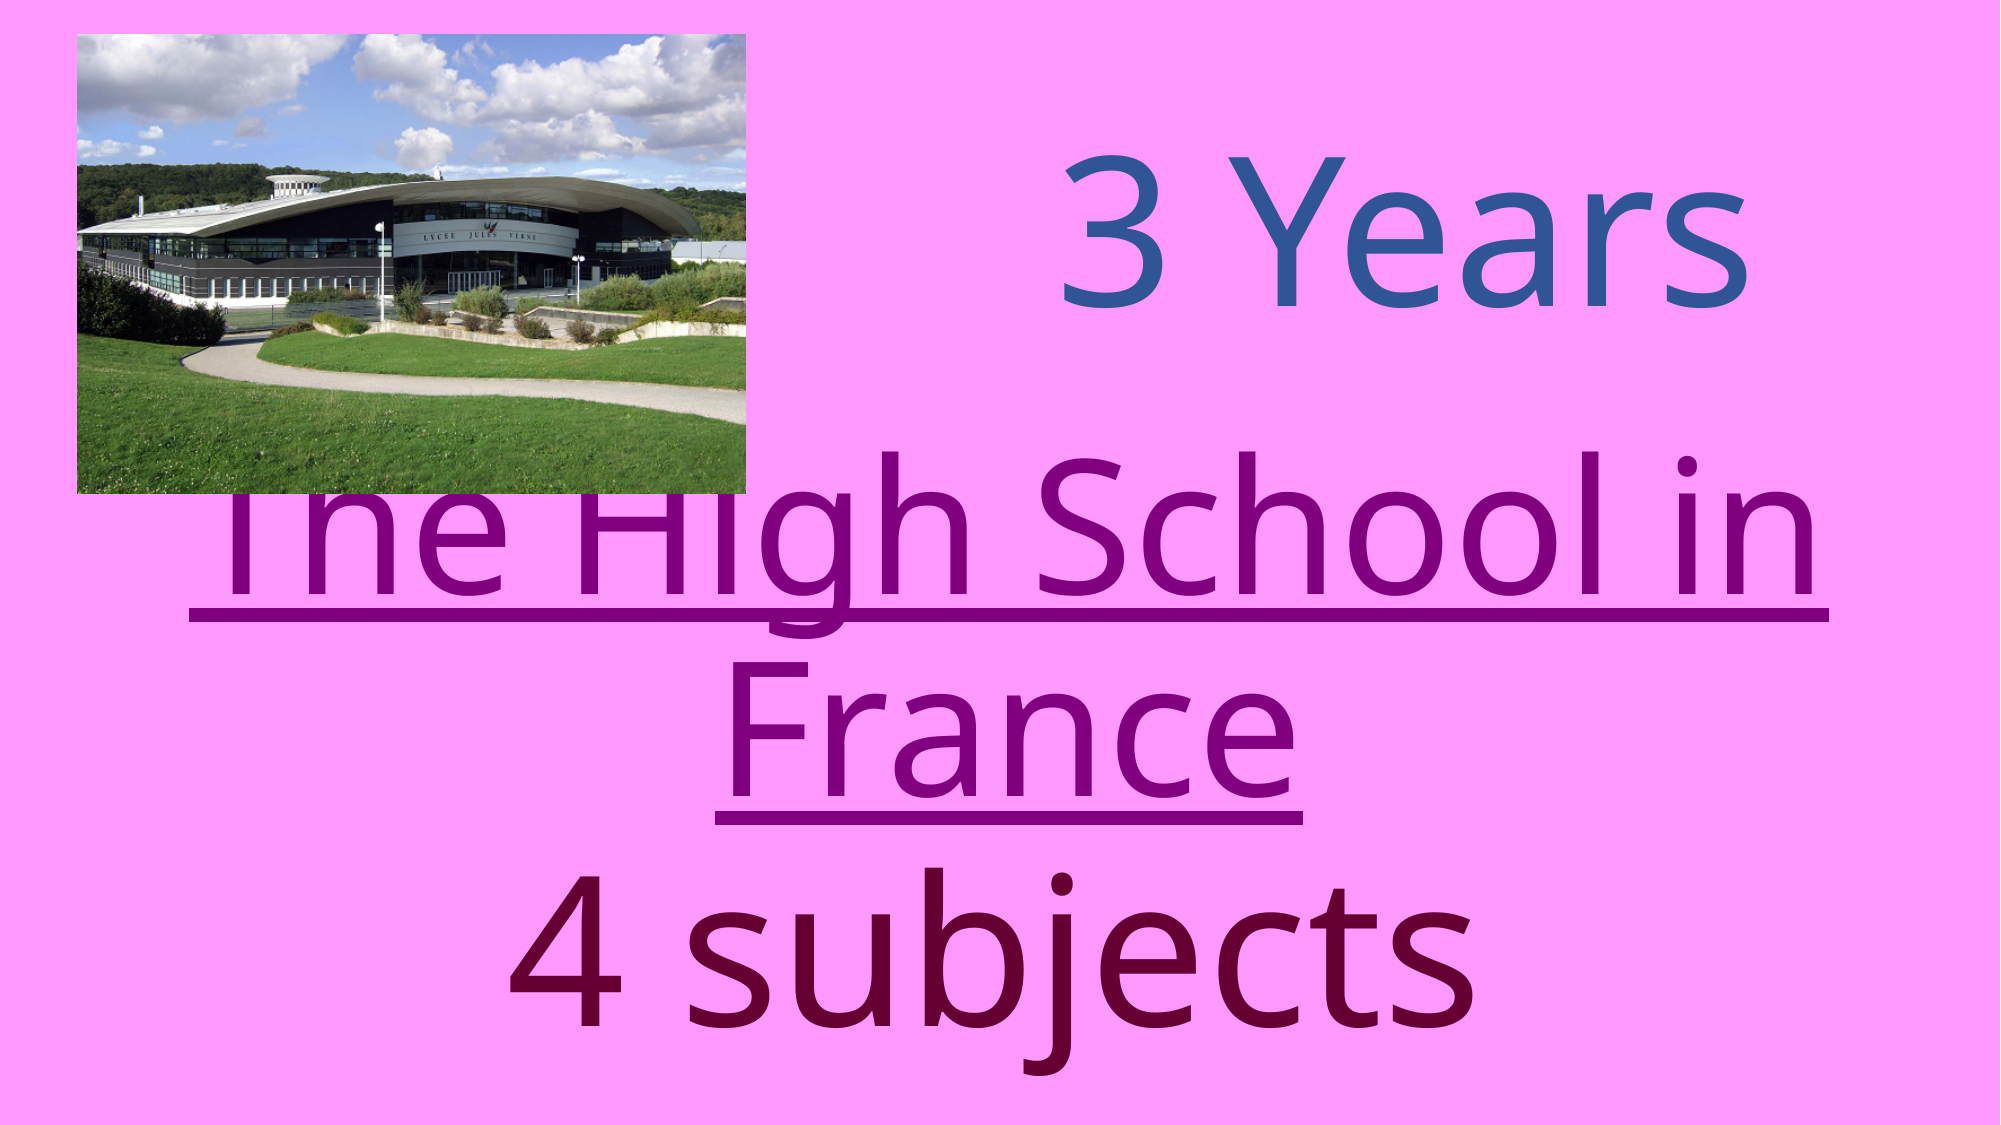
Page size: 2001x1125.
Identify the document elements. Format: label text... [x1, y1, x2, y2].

text_box 4 subjects [491, 810, 1497, 1076]
title The High School in France [18, 526, 2000, 744]
text_box 3 Years [1040, 90, 2000, 356]
picture [77, 34, 746, 494]
